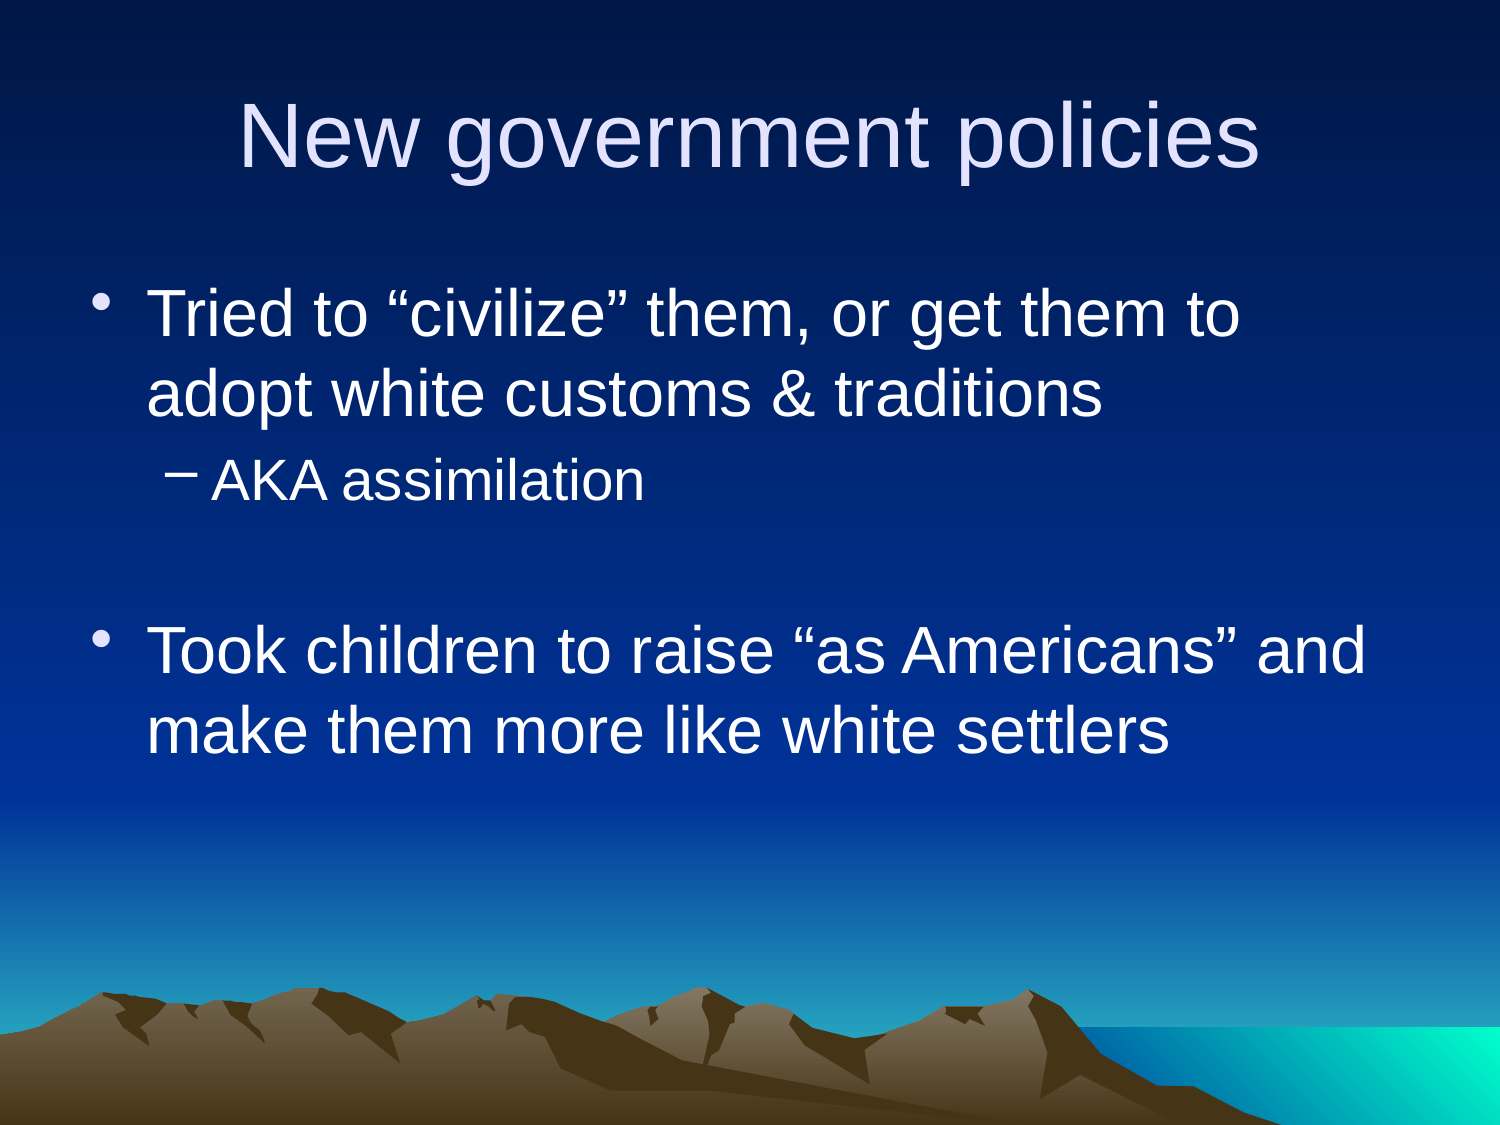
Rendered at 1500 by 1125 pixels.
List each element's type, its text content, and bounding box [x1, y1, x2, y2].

title New government policies [74, 37, 1426, 226]
list Tried to “civilize” them, or get them to adopt white customs & traditions AKA assimilation Took children to raise “as Americans” and make them more like white settlers [75, 262, 1425, 1000]
